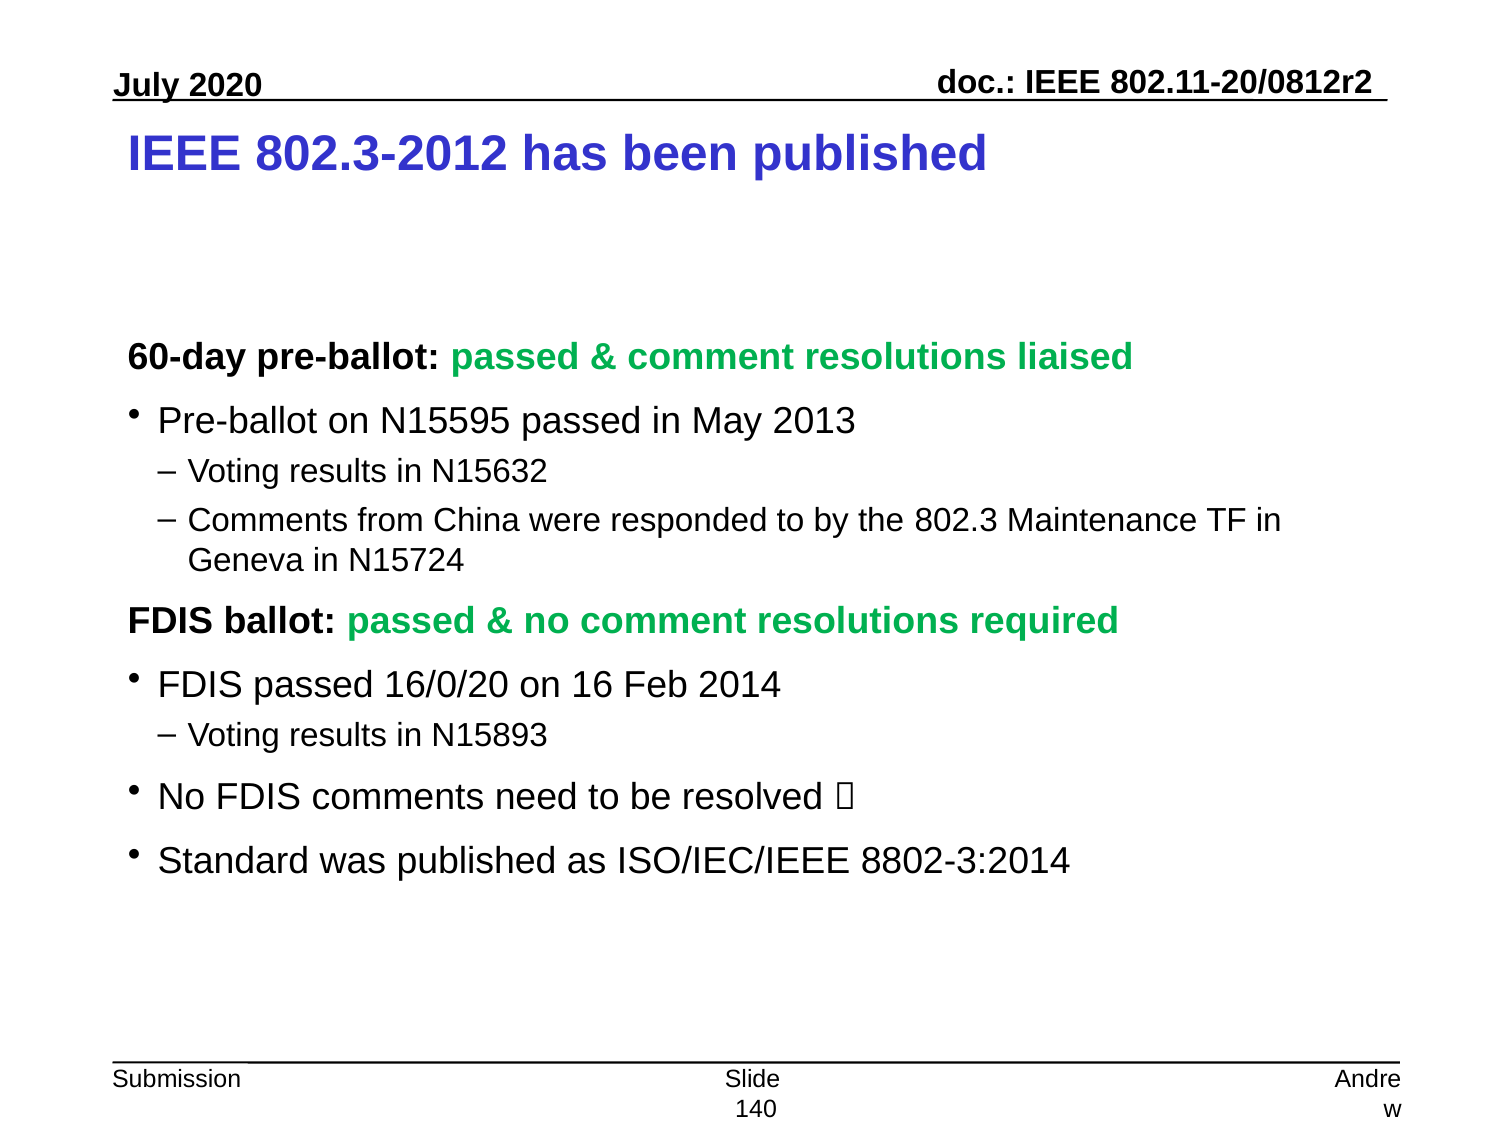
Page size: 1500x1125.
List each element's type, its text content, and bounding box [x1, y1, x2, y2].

list 60-day pre-ballot: passed & comment resolutions liaised Pre-ballot on N15595 passed in May 2013 Voting results in N15632 Comments from China were responded to by the 802.3 Maintenance TF in Geneva in N15724 FDIS ballot: passed & no comment resolutions required FDIS passed 16/0/20 on 16 Feb 2014 Voting results in N15893 No FDIS comments need to be resolved  Standard was published as ISO/IEC/IEEE 8802-3:2014 [112, 324, 1388, 1000]
slide_number Slide 140 [709, 1061, 803, 1093]
title IEEE 802.3-2012 has been published [112, 112, 1388, 288]
footer Andrew Myles, Cisco [1320, 1061, 1402, 1093]
